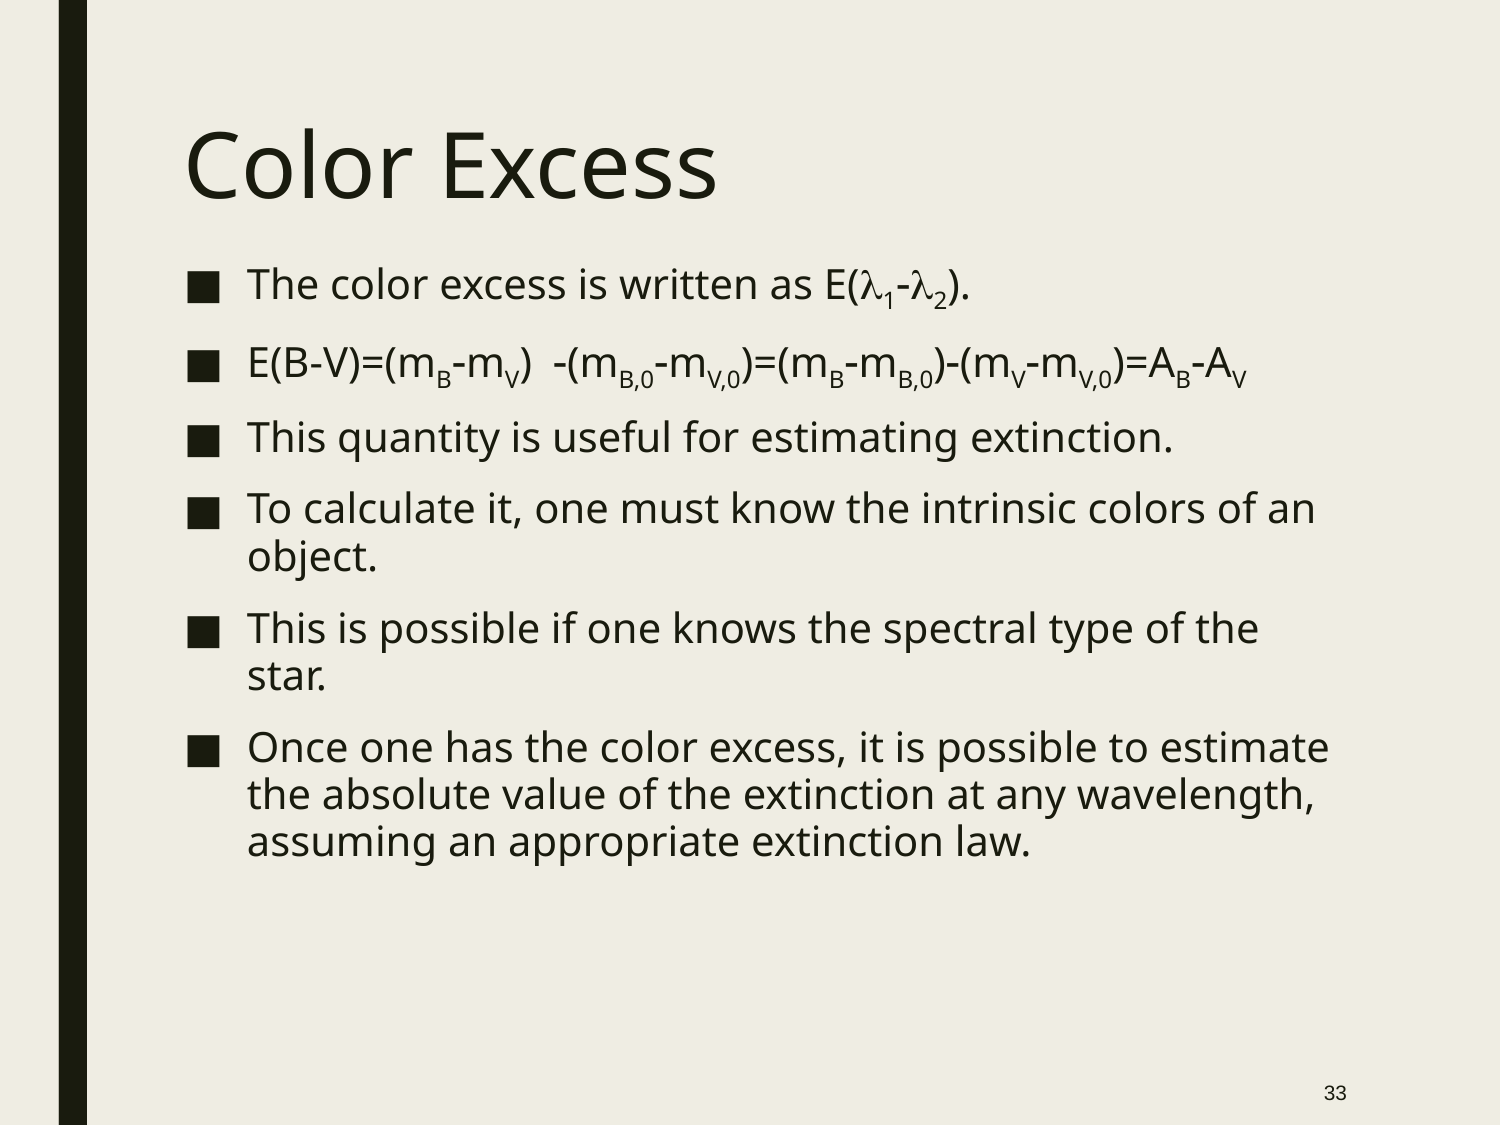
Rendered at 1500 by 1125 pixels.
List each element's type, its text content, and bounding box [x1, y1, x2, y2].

title Color Excess [168, 112, 1351, 233]
slide_number 33 [1165, 1058, 1362, 1125]
list The color excess is written as E(l1-l2). E(B-V)=(mB-mV) -(mB,0-mV,0)=(mB-mB,0)-(mV-mV,0)=AB-AV This quantity is useful for estimating extinction. To calculate it, one must know the intrinsic colors of an object. This is possible if one knows the spectral type of the star. Once one has the color excess, it is possible to estimate the absolute value of the extinction at any wavelength, assuming an appropriate extinction law. [168, 249, 1351, 1050]
